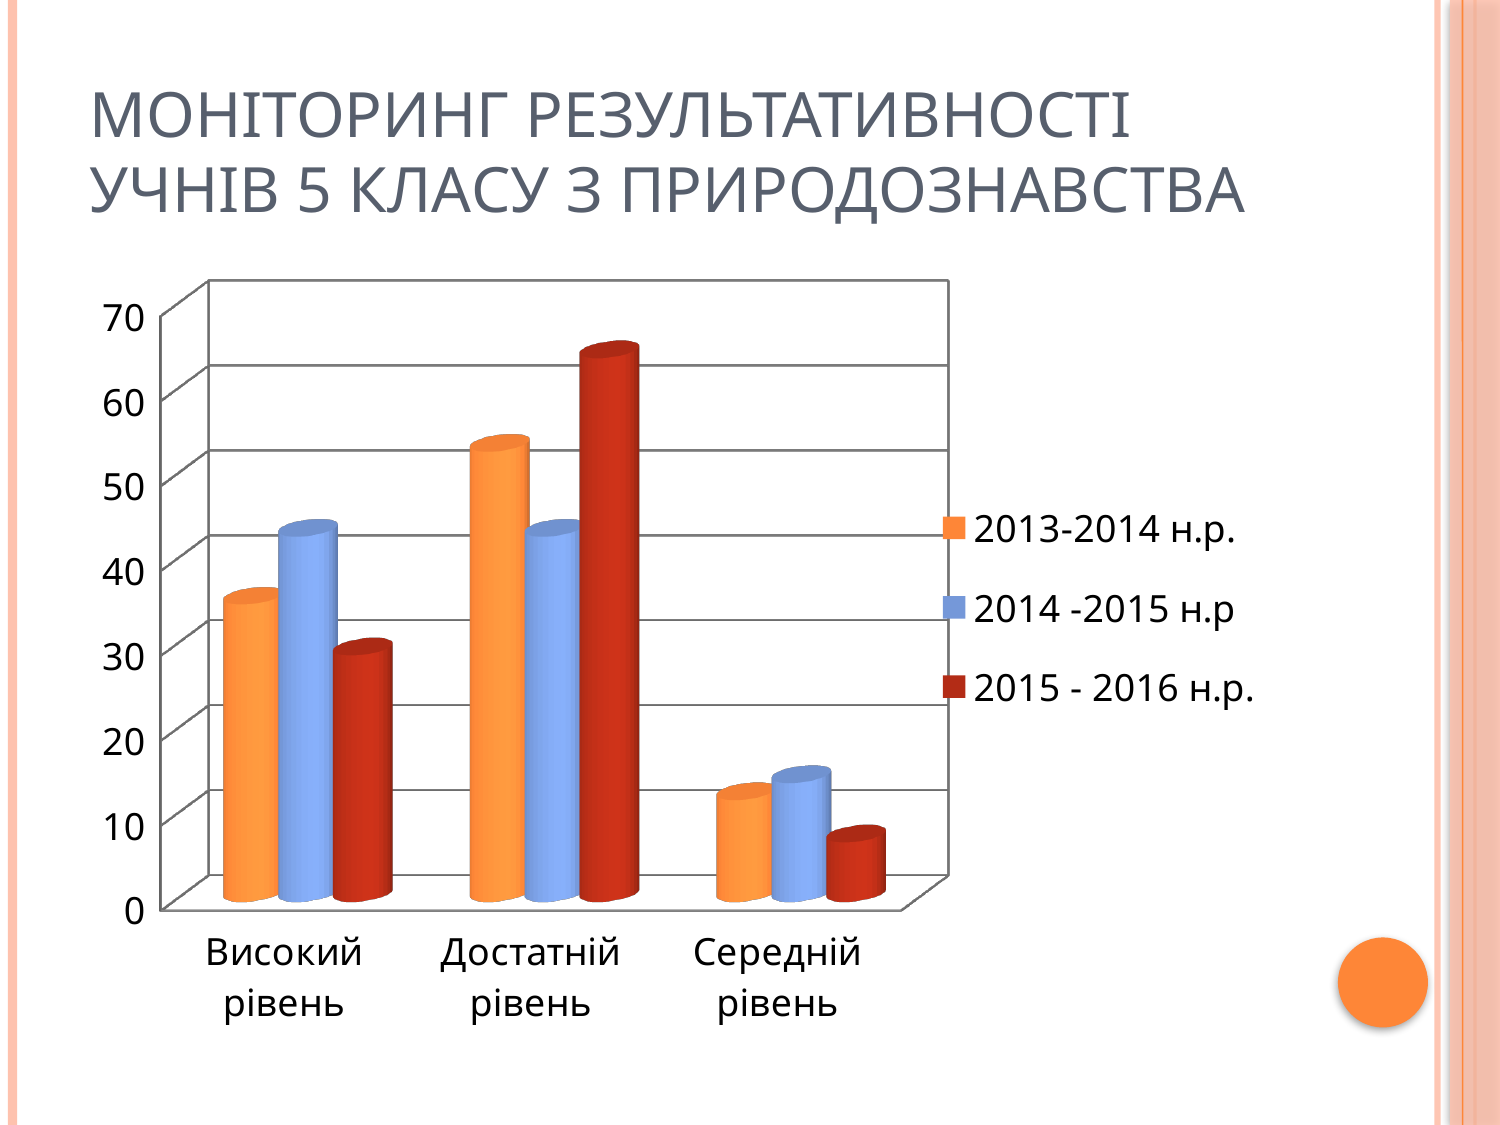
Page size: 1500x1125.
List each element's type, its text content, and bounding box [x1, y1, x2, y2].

title Моніторинг результативності учнів 5 класу з природознавства [75, 45, 1300, 233]
chart [99, 242, 1326, 1044]
